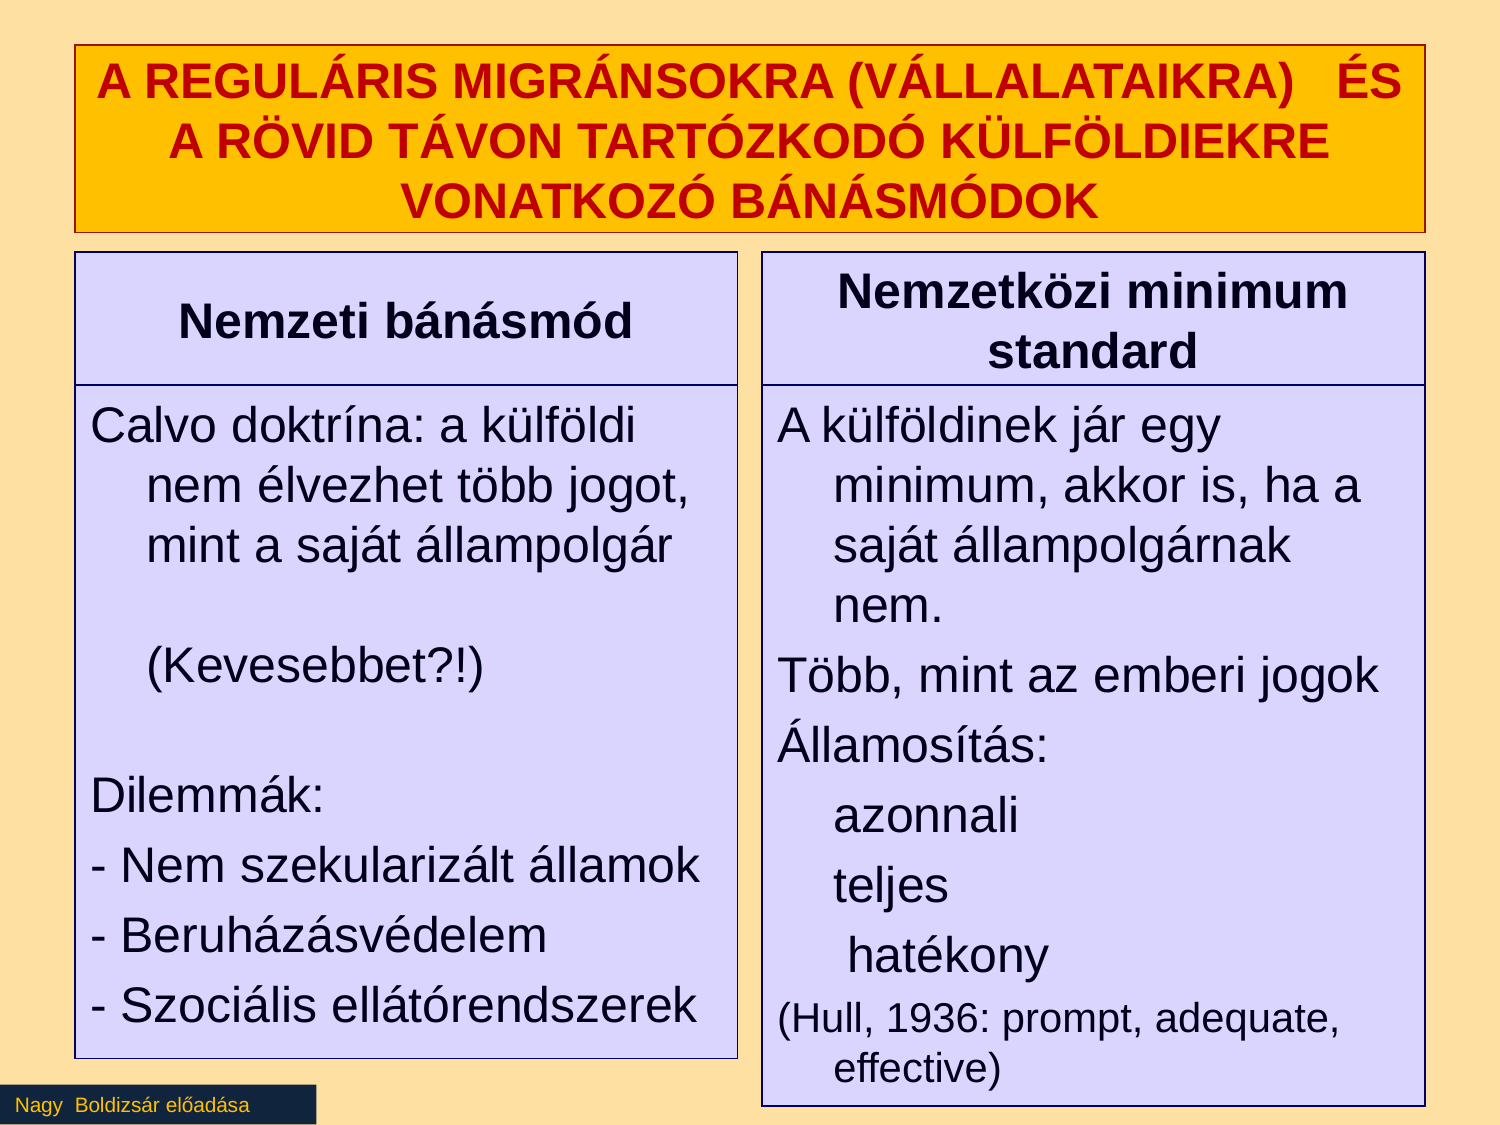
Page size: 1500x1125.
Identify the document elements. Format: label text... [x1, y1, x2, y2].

title A REGULÁRIS MIGRÁNSOKRA (VÁLLALATAIKRA) ÉS A RÖVID TÁVON TARTÓZKODÓ KÜLFÖLDIEKRE VONATKOZÓ BÁNÁSMÓDOK [74, 44, 1426, 233]
list Nemzetközi minimum standard [761, 251, 1426, 385]
list Nemzeti bánásmód [74, 251, 738, 385]
list Calvo doktrína: a külföldi nem élvezhet több jogot, mint a saját állampolgár (Kevesebbet?!) Dilemmák: - Nem szekularizált államok - Beruházásvédelem - Szociális ellátórendszerek [74, 385, 738, 1059]
list A külföldinek jár egy minimum, akkor is, ha a saját állampolgárnak nem. Több, mint az emberi jogok Államosítás: azonnali teljes hatékony (Hull, 1936: prompt, adequate, effective) [761, 385, 1426, 1107]
